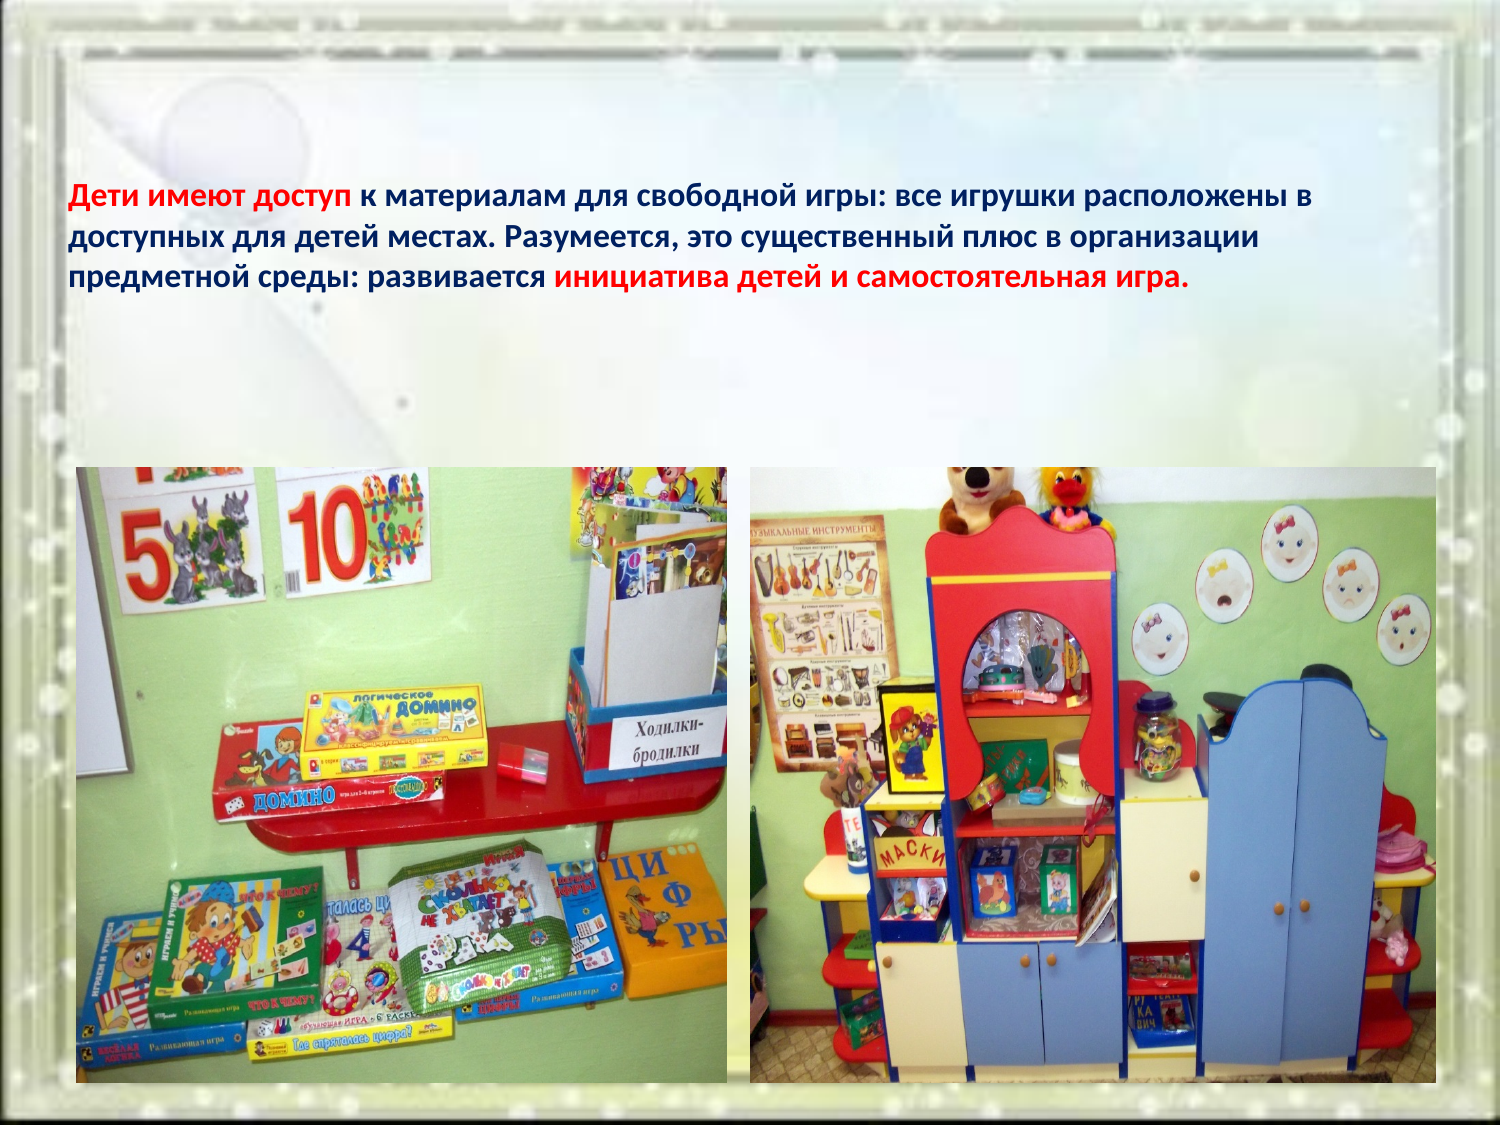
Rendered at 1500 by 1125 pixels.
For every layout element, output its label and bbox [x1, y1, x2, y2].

picture [0, 0, 1500, 1125]
list [76, 467, 727, 1083]
